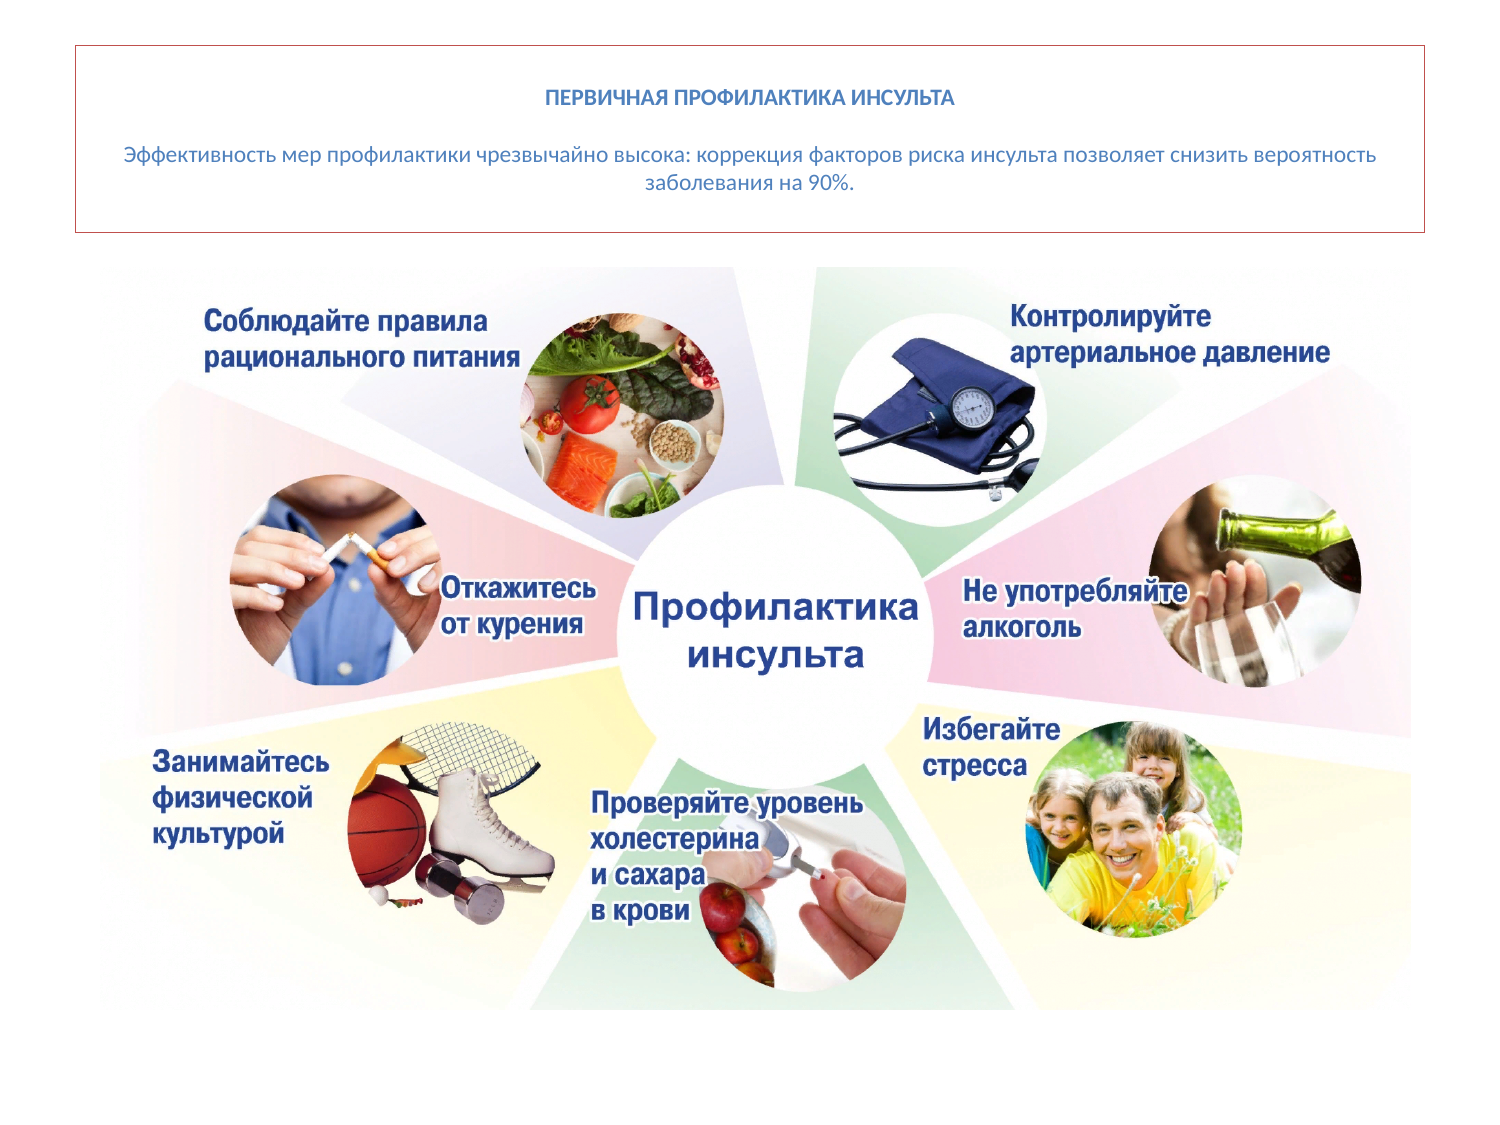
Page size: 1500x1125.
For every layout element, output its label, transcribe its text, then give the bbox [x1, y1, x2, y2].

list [100, 266, 1411, 1010]
title ПЕРВИЧНАЯ ПРОФИЛАКТИКА ИНСУЛЬТА Эффективность мер профилактики чрезвычайно высока: коррекция факторов риска инсульта позволяет снизить вероятность заболевания на 90%. [75, 45, 1425, 233]
